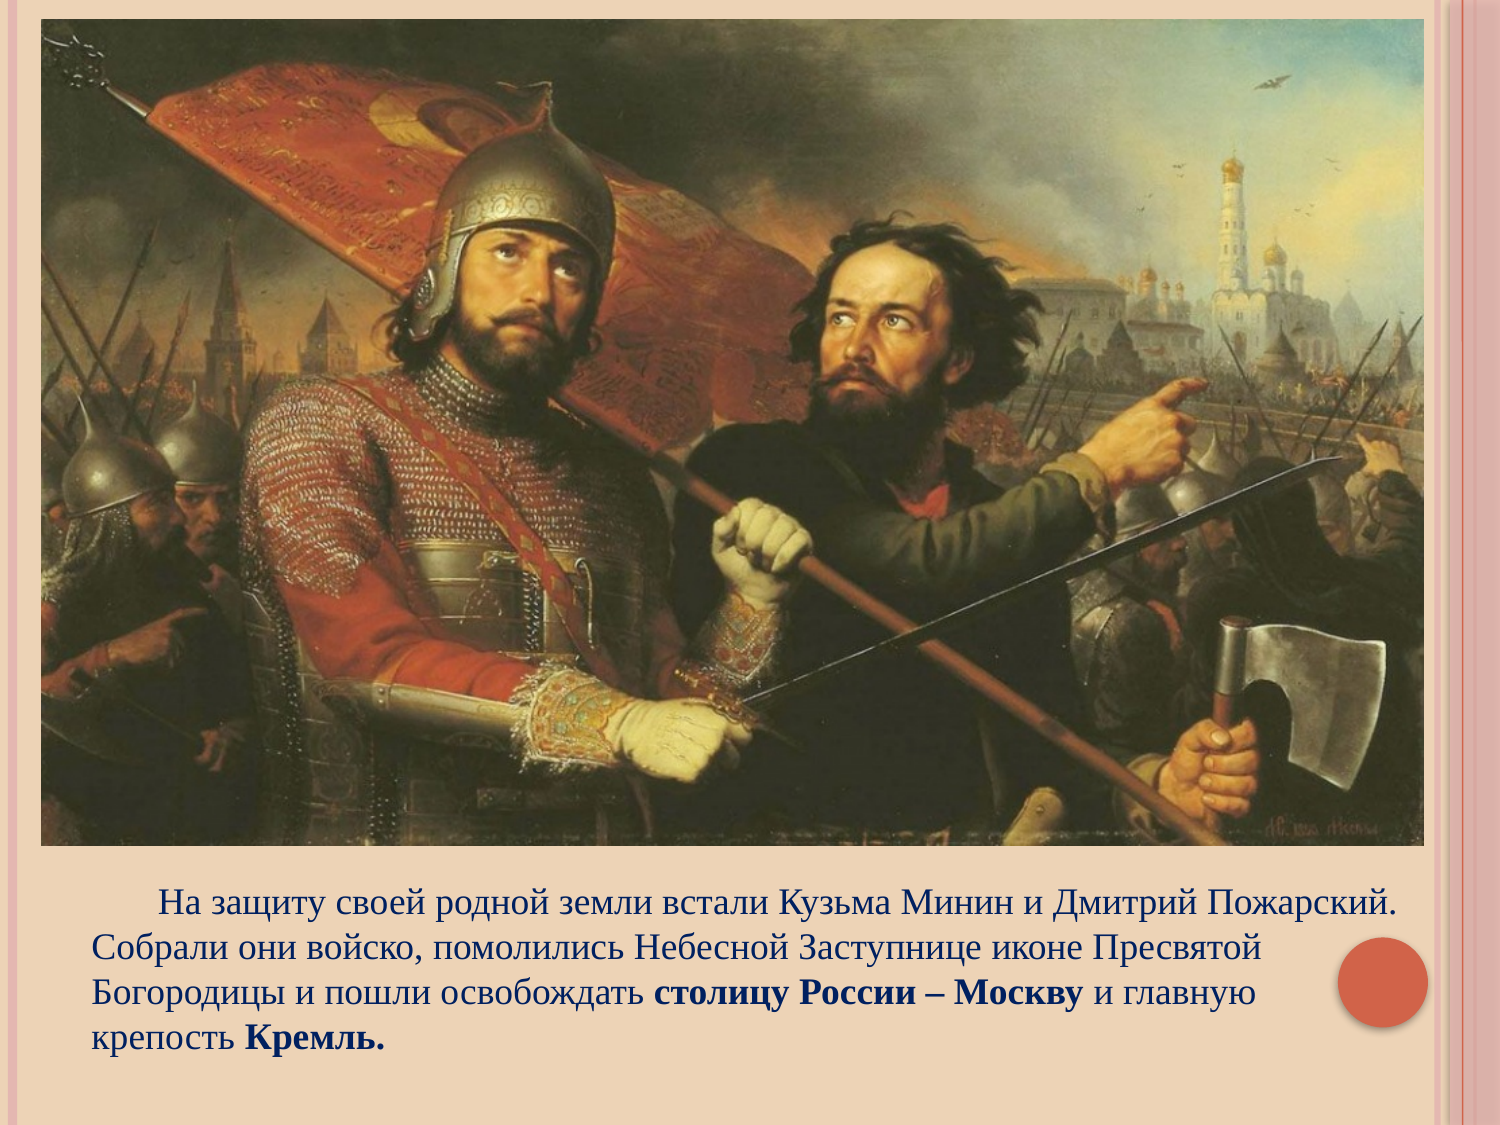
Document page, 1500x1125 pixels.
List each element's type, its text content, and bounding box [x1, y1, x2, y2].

picture [40, 18, 1424, 847]
text_box На защиту своей родной земли встали Кузьма Минин и Дмитрий Пожарский. Собрали они войско, помолились Небесной Заступнице иконе Пресвятой Богородицы и пошли освобождать столицу России – Москву и главную крепость Кремль. [76, 869, 1424, 1110]
